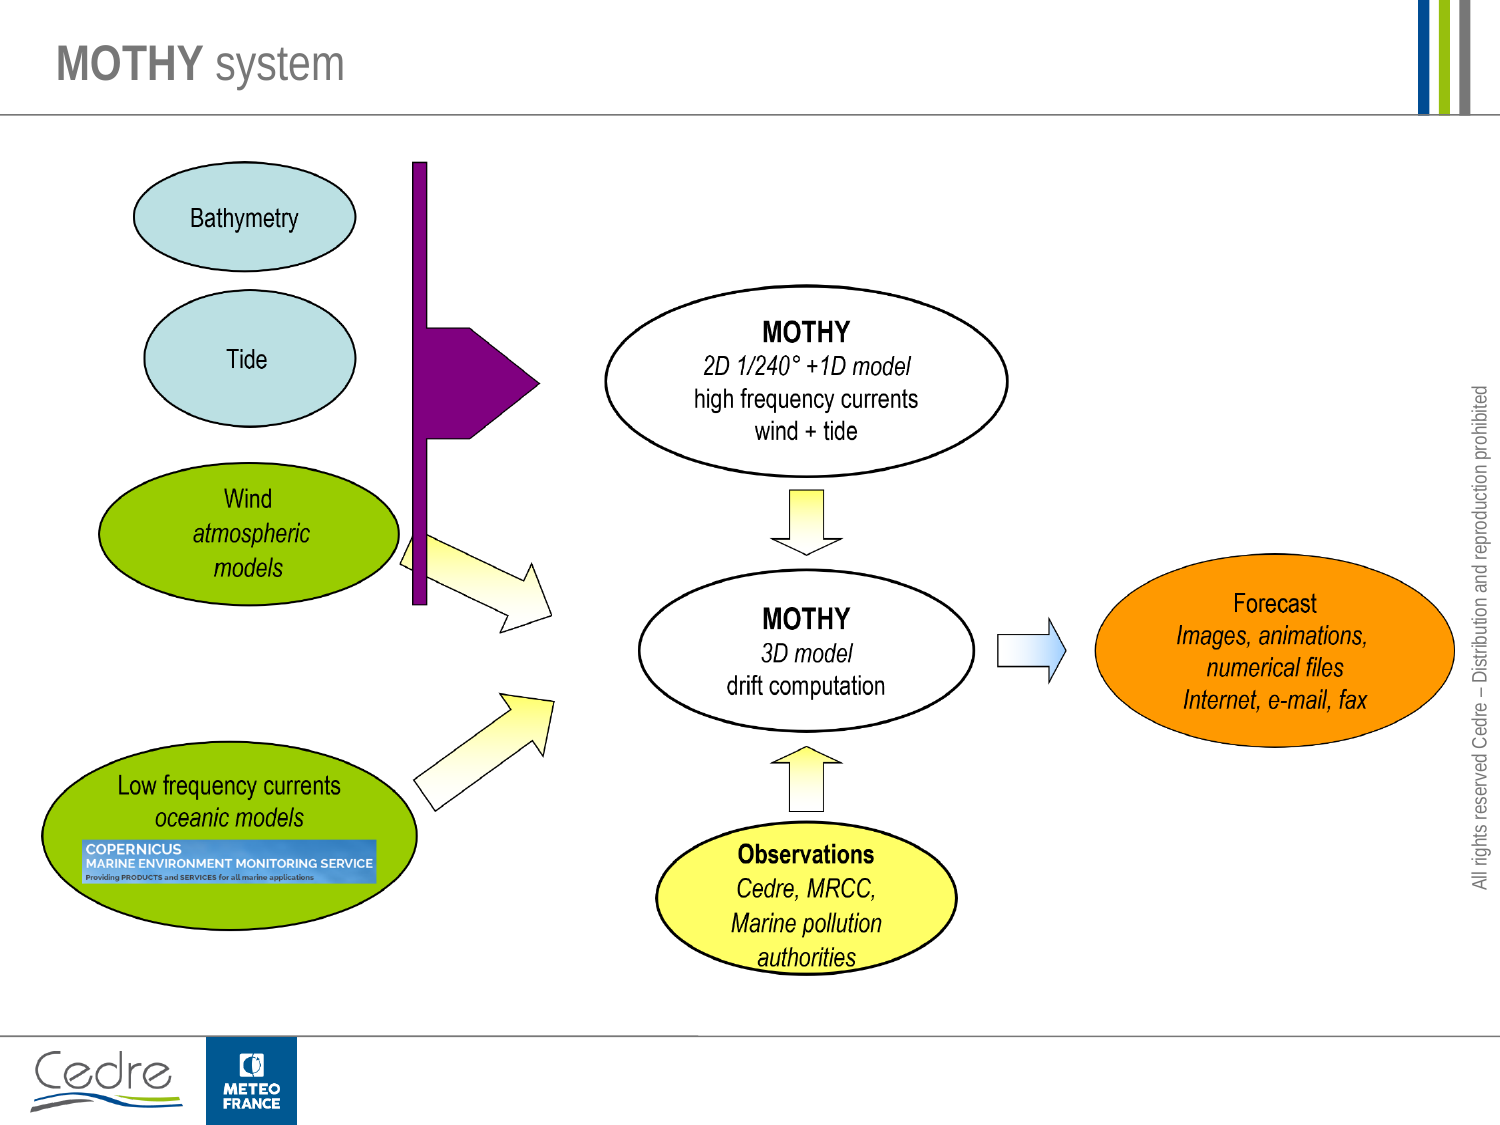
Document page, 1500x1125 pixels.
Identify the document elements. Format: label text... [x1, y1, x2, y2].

picture [206, 1037, 297, 1125]
picture [22, 1042, 188, 1120]
text_box MOTHY system [41, 23, 1298, 102]
picture [40, 161, 1455, 988]
